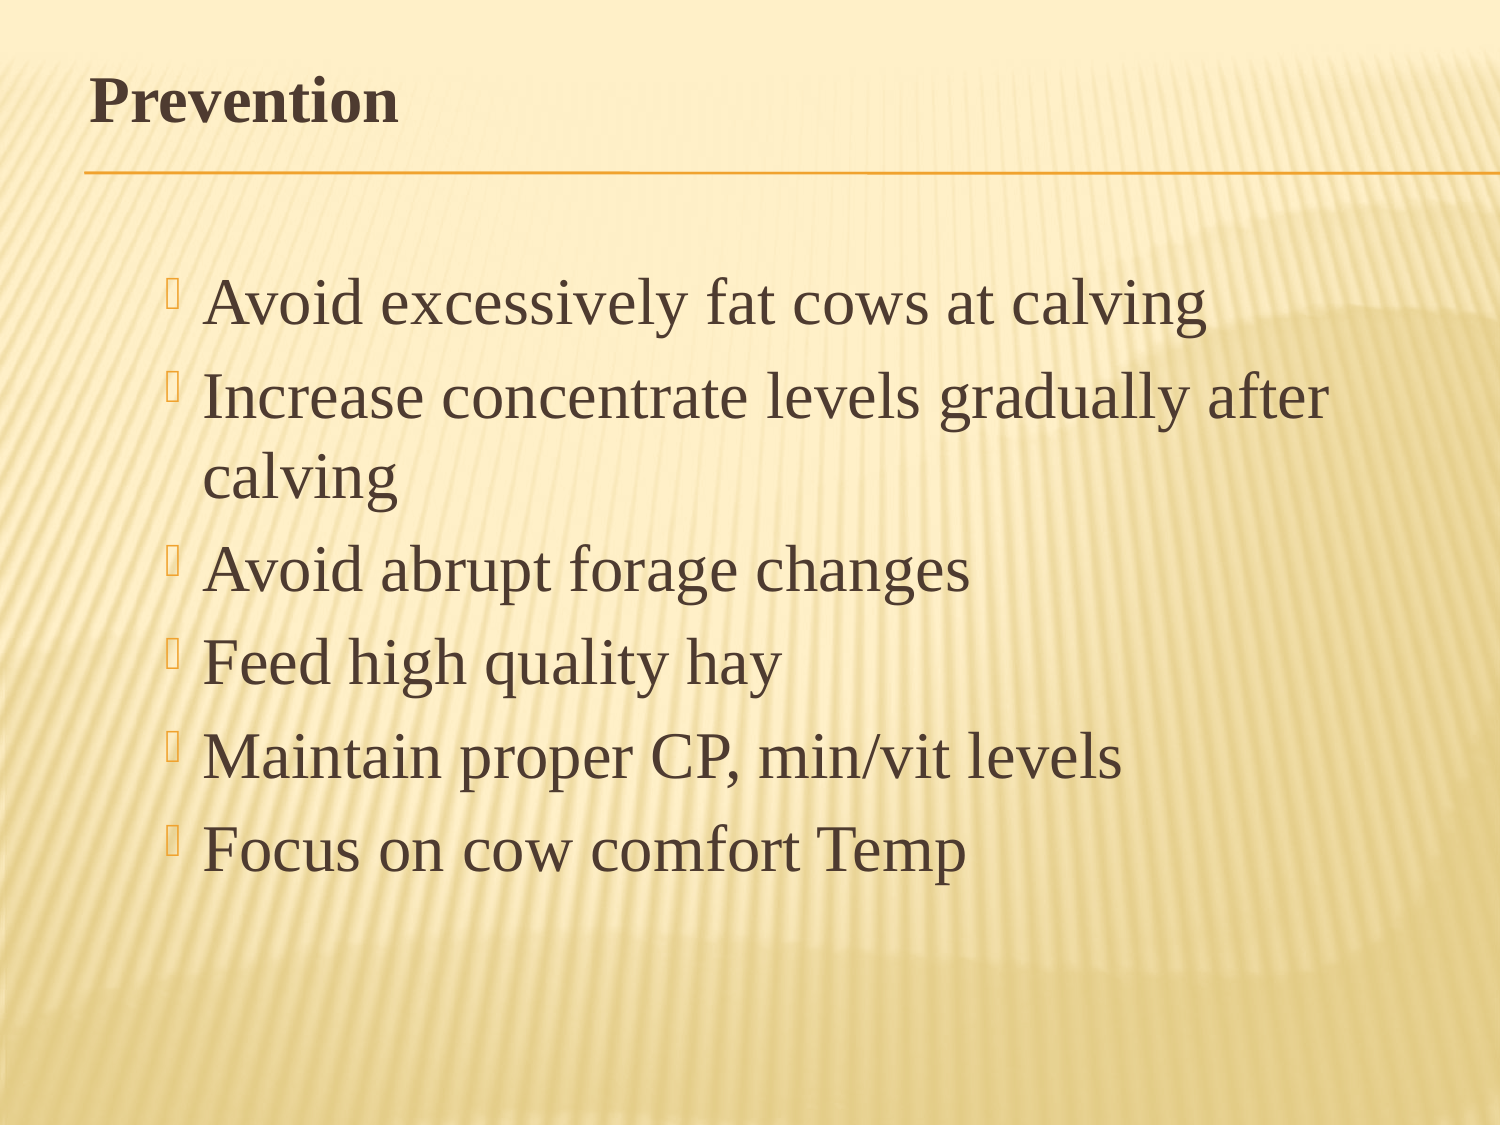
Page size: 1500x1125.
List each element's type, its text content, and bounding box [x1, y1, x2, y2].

list Prevention Avoid excessively fat cows at calving Increase concentrate levels gradually after calving Avoid abrupt forage changes Feed high quality hay Maintain proper CP, min/vit levels Focus on cow comfort Temp [0, 48, 1500, 1100]
